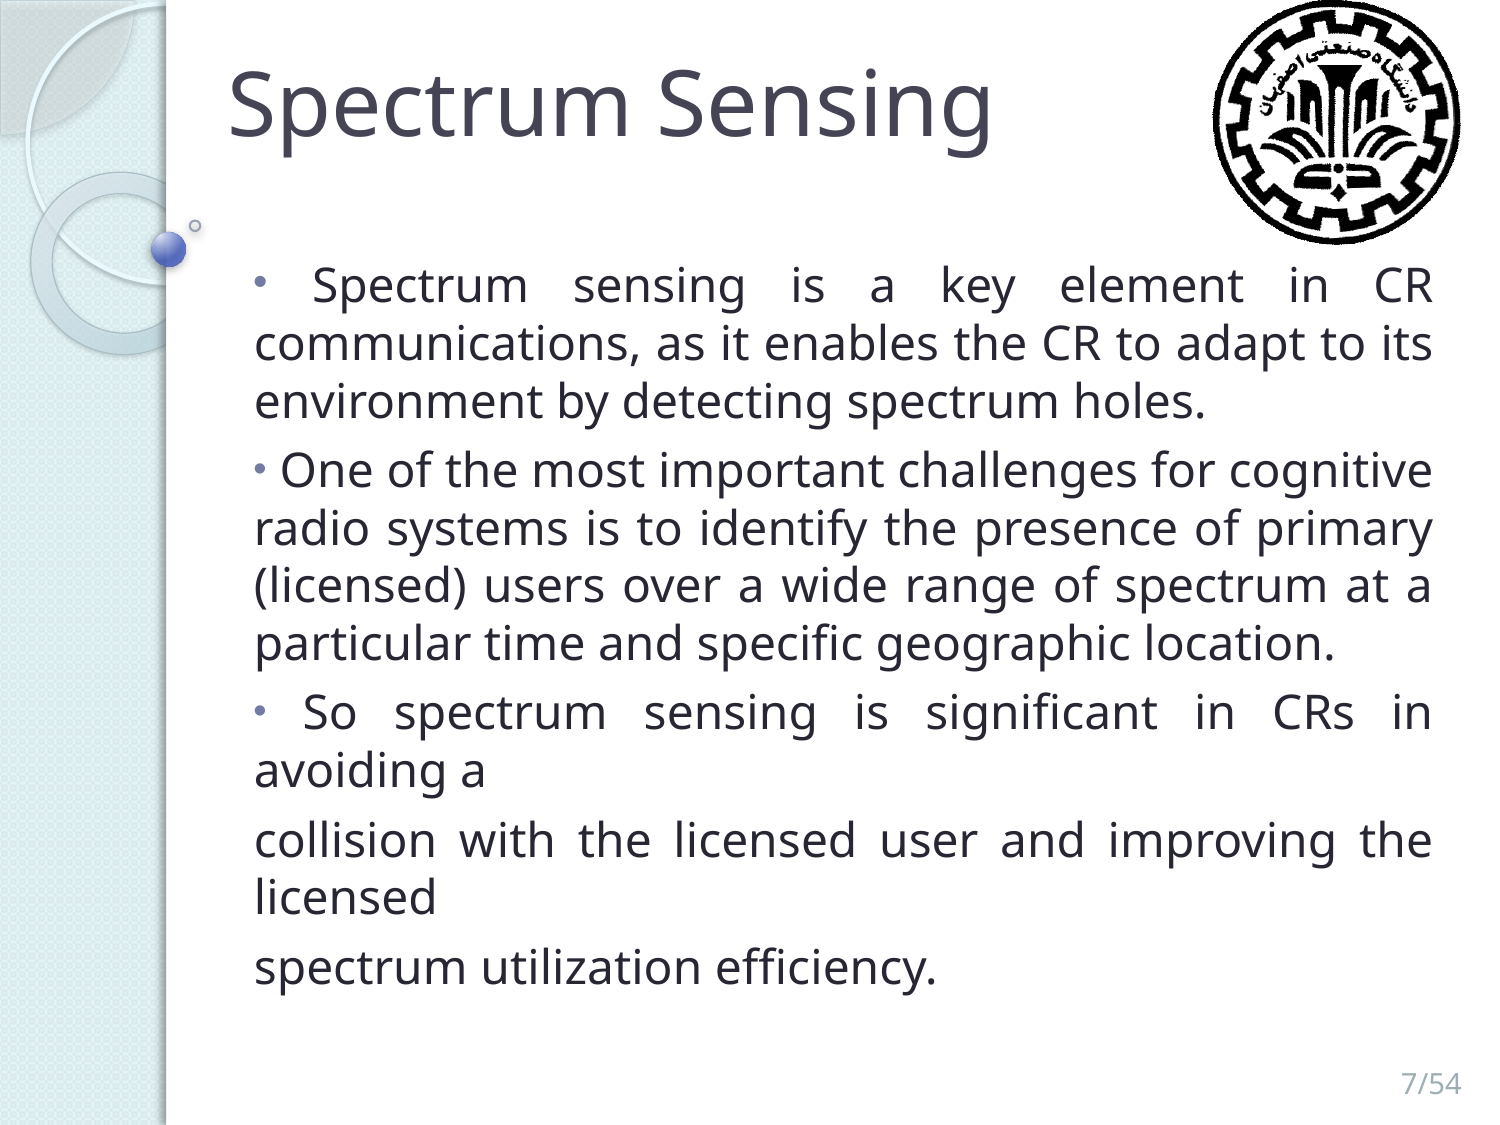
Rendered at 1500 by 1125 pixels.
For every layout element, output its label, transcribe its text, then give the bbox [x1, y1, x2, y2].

subtitle Spectrum sensing is a key element in CR communications, as it enables the CR to adapt to its environment by detecting spectrum holes. One of the most important challenges for cognitive radio systems is to identify the presence of primary (licensed) users over a wide range of spectrum at a particular time and specific geographic location. So spectrum sensing is significant in CRs in avoiding a collision with the licensed user and improving the licensed spectrum utilization efficiency. [234, 249, 1450, 1038]
picture [1212, 0, 1461, 246]
title Spectrum Sensing [212, 37, 1206, 279]
slide_number 7/54 [1374, 1034, 1488, 1113]
